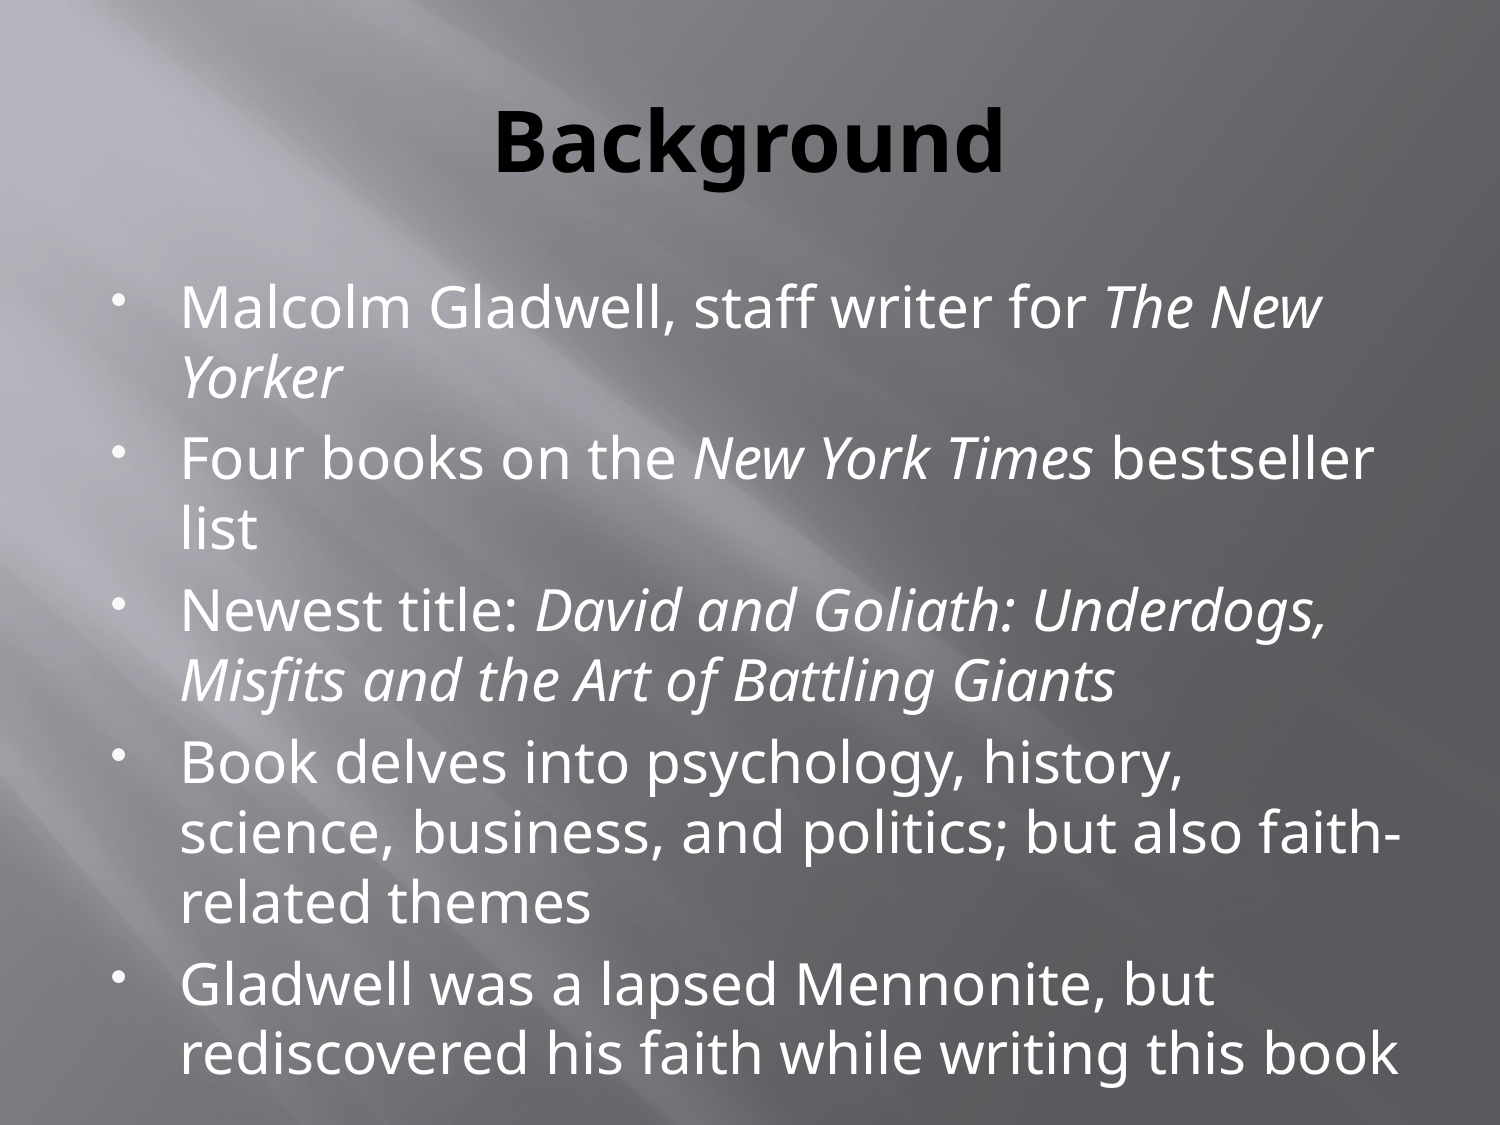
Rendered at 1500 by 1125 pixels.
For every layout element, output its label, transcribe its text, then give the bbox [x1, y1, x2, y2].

list Malcolm Gladwell, staff writer for The New Yorker Four books on the New York Times bestseller list Newest title: David and Goliath: Underdogs, Misfits and the Art of Battling Giants Book delves into psychology, history, science, business, and politics; but also faith-related themes Gladwell was a lapsed Mennonite, but rediscovered his faith while writing this book [74, 262, 1426, 1036]
title Background [75, 45, 1425, 233]
